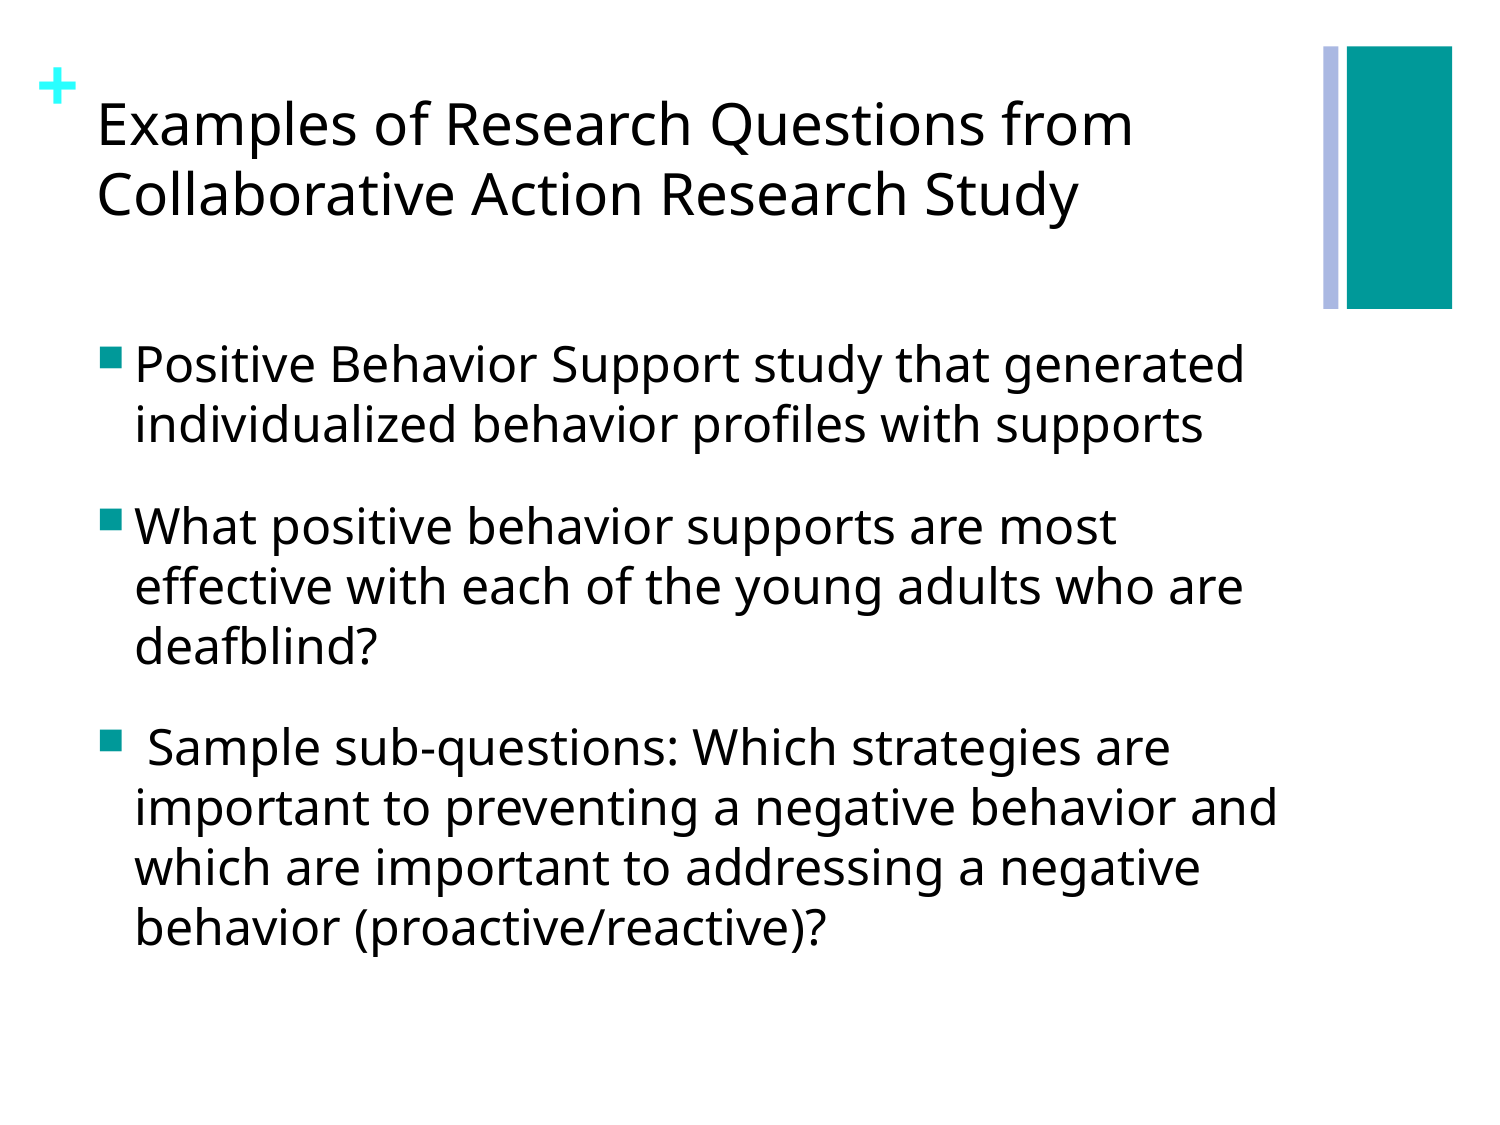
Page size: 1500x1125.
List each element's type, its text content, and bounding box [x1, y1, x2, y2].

list Positive Behavior Support study that generated individualized behavior profiles with supports What positive behavior supports are most effective with each of the young adults who are deafblind? Sample sub-questions: Which strategies are important to preventing a negative behavior and which are important to addressing a negative behavior (proactive/reactive)? [81, 324, 1322, 1005]
title Examples of Research Questions from Collaborative Action Research Study [81, 79, 1322, 263]
